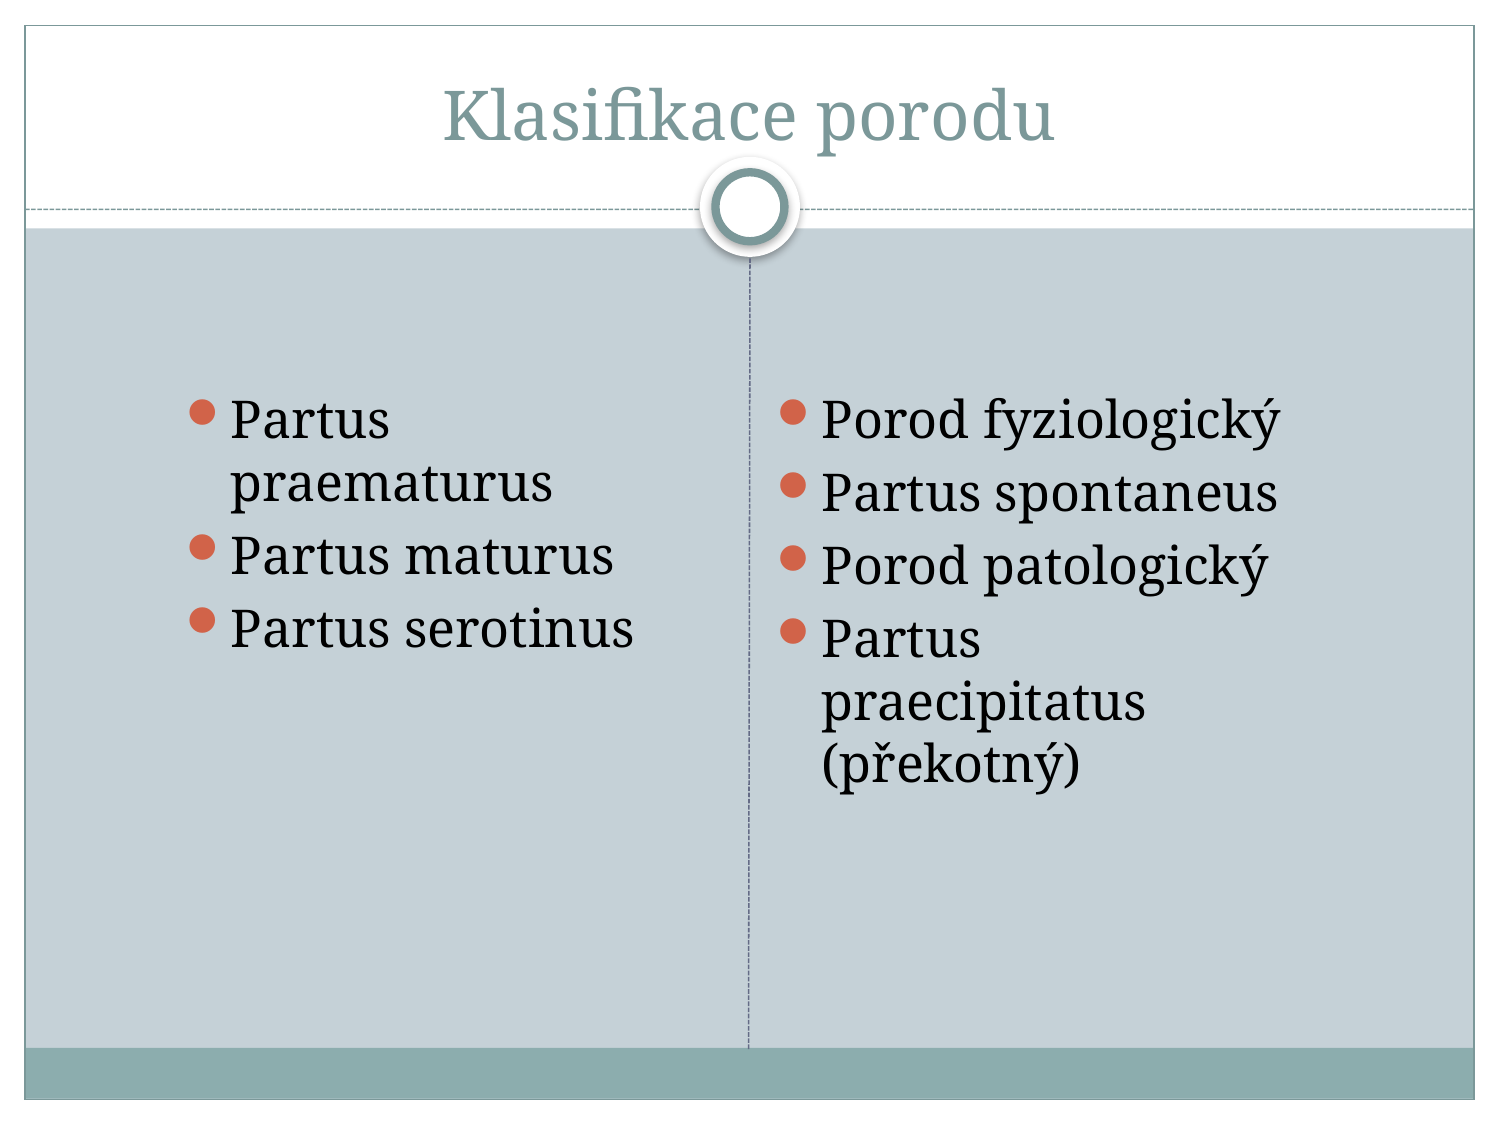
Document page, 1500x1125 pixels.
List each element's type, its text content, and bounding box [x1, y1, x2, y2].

list Porod fyziologický Partus spontaneus Porod patologický Partus praecipitatus (překotný) [761, 379, 1323, 953]
list Partus praematurus Partus maturus Partus serotinus [171, 379, 732, 953]
title Klasifikace porodu [49, 37, 1450, 162]
